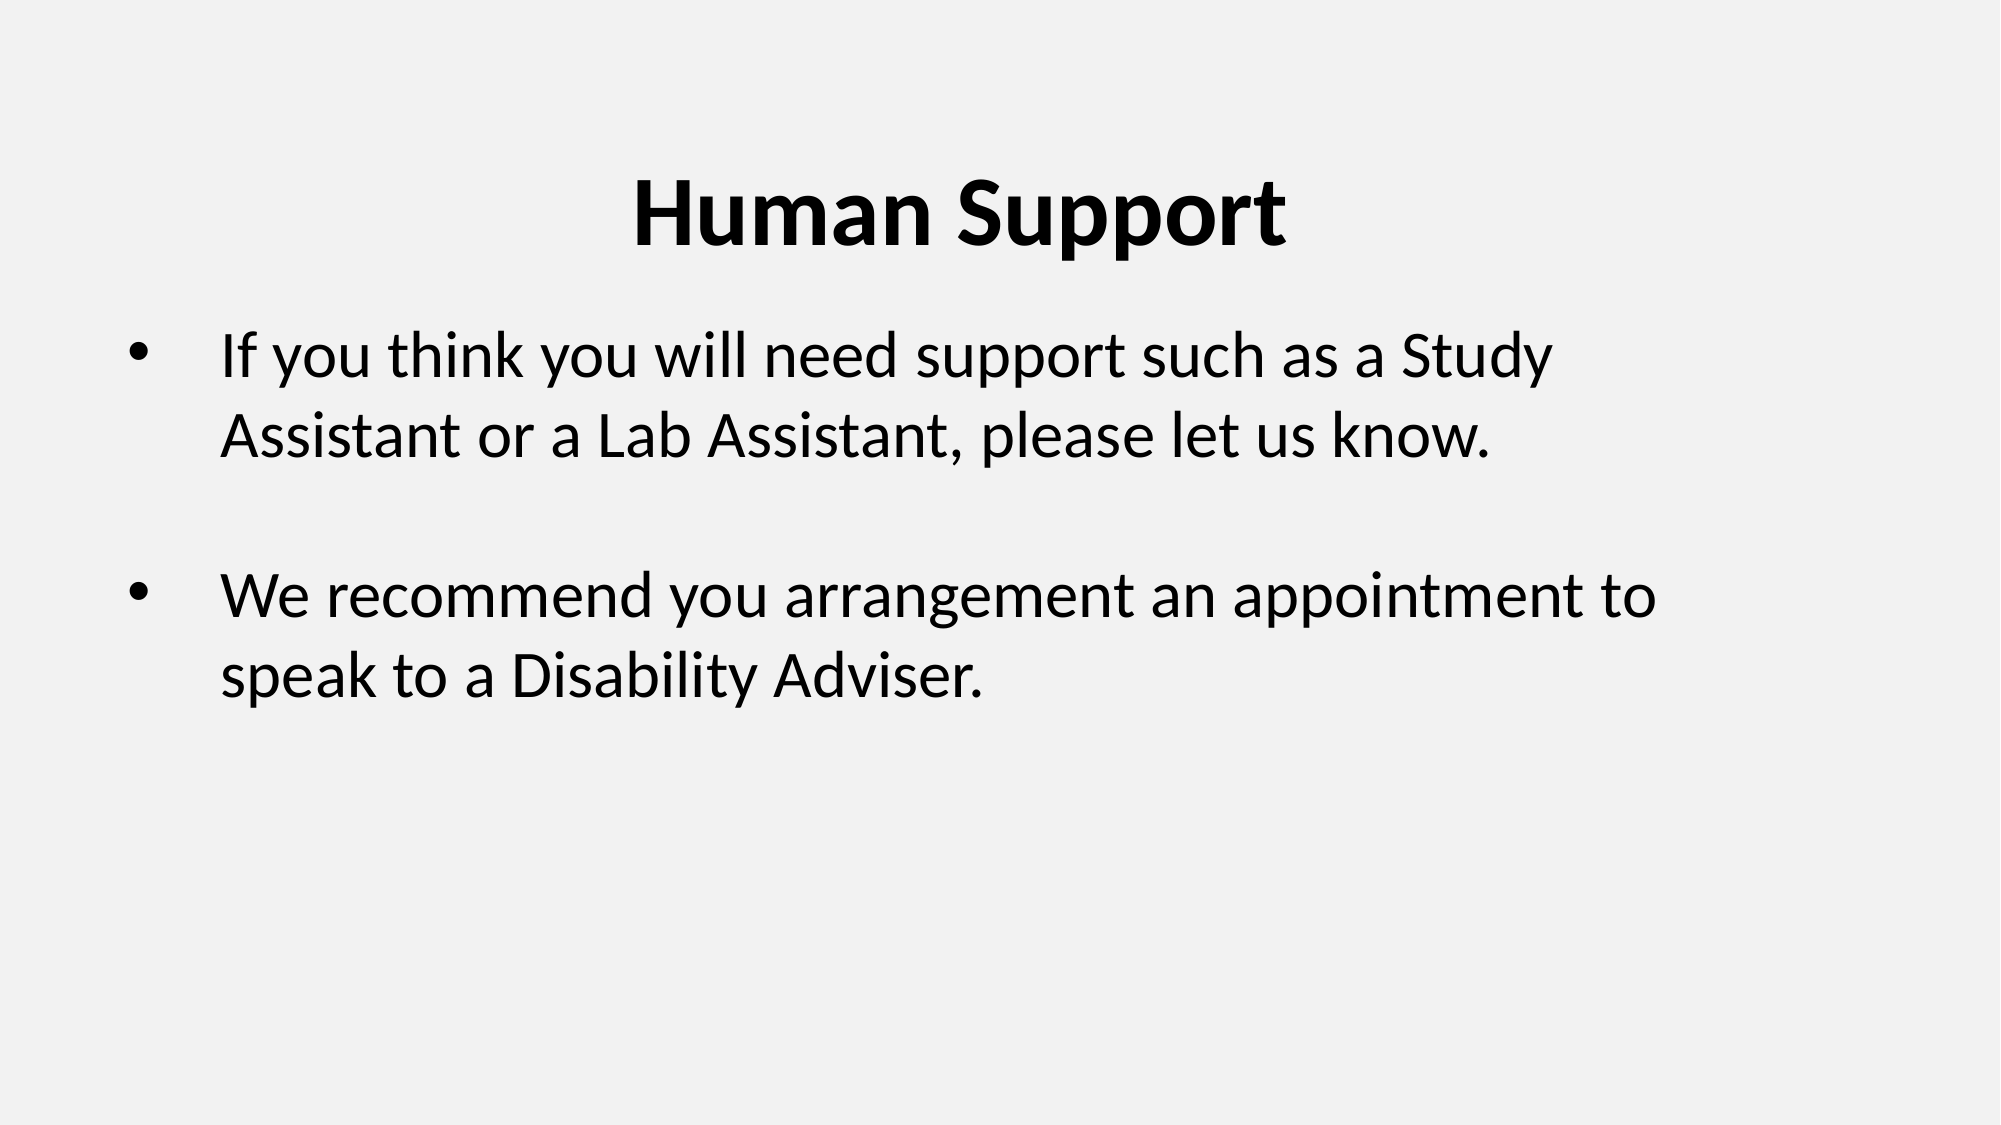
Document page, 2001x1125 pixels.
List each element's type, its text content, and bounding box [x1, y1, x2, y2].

text_box Human Support If you think you will need support such as a Study Assistant or a Lab Assistant, please let us know. We recommend you arrangement an appointment to speak to a Disability Adviser. [112, 138, 1810, 799]
